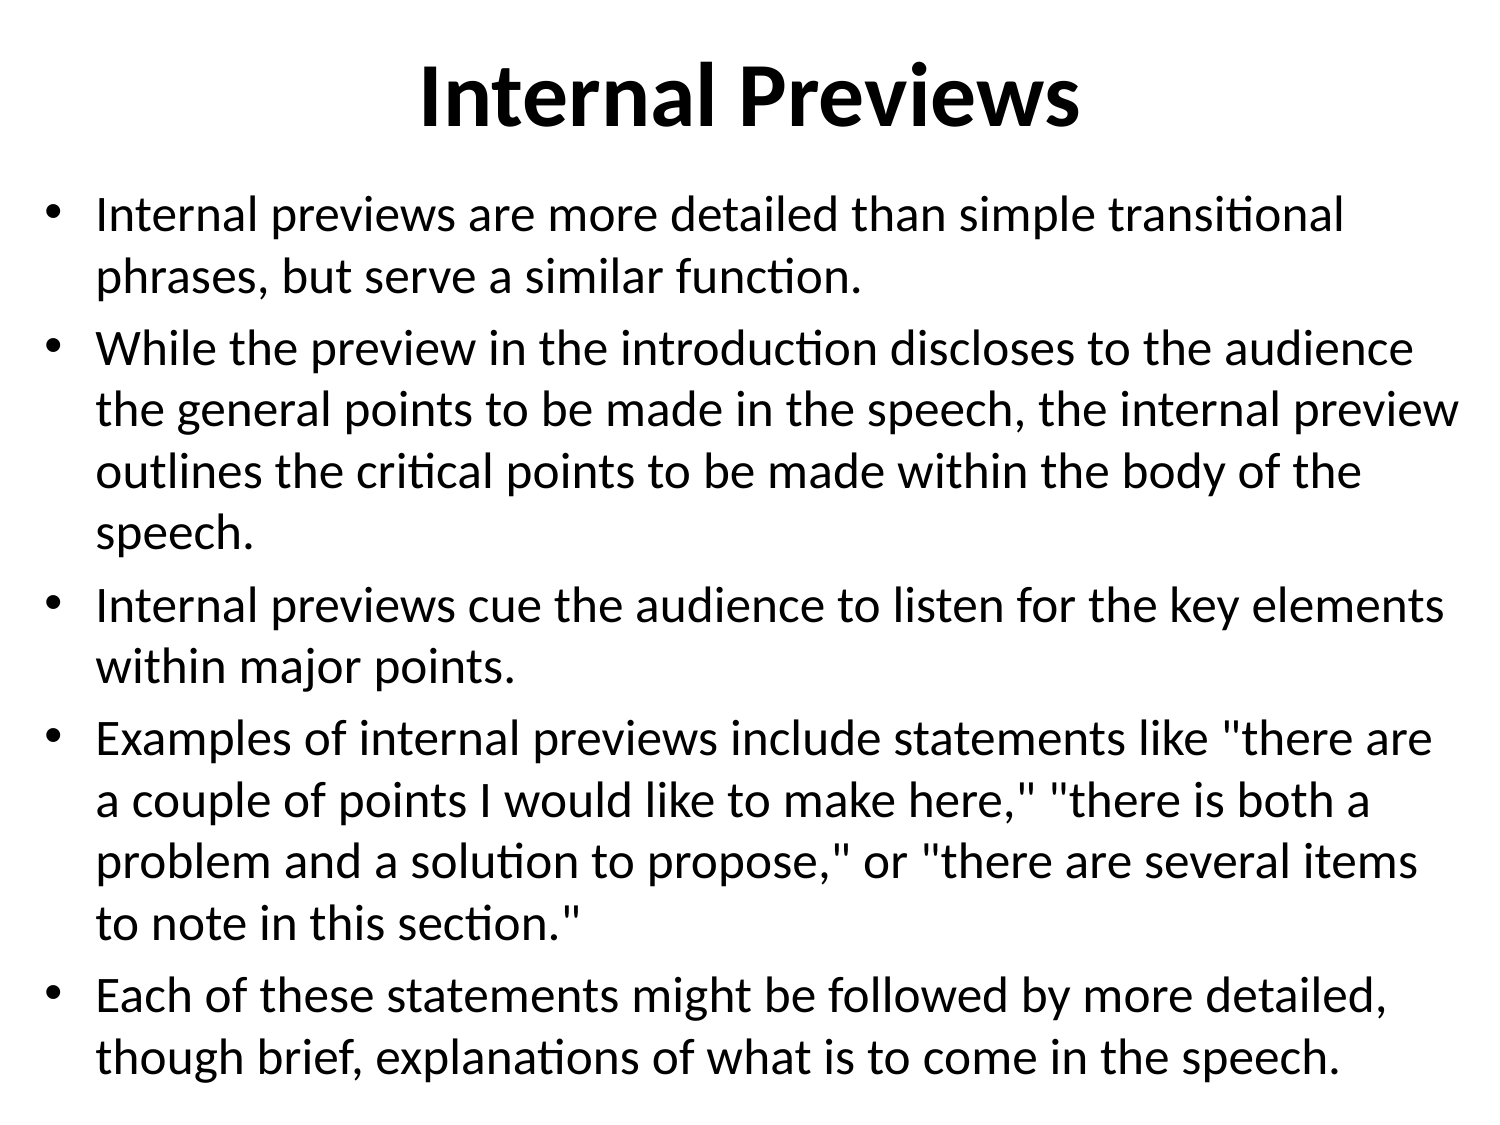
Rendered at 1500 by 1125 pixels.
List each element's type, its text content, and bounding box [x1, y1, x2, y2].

list Internal previews are more detailed than simple transitional phrases, but serve a similar function. While the preview in the introduction discloses to the audience the general points to be made in the speech, the internal preview outlines the critical points to be made within the body of the speech. Internal previews cue the audience to listen for the key elements within major points. Examples of internal previews include statements like "there are a couple of points I would like to make here," "there is both a problem and a solution to propose," or "there are several items to note in this section." Each of these statements might be followed by more detailed, though brief, explanations of what is to come in the speech. [29, 172, 1483, 1094]
title Internal Previews [75, 19, 1425, 161]
